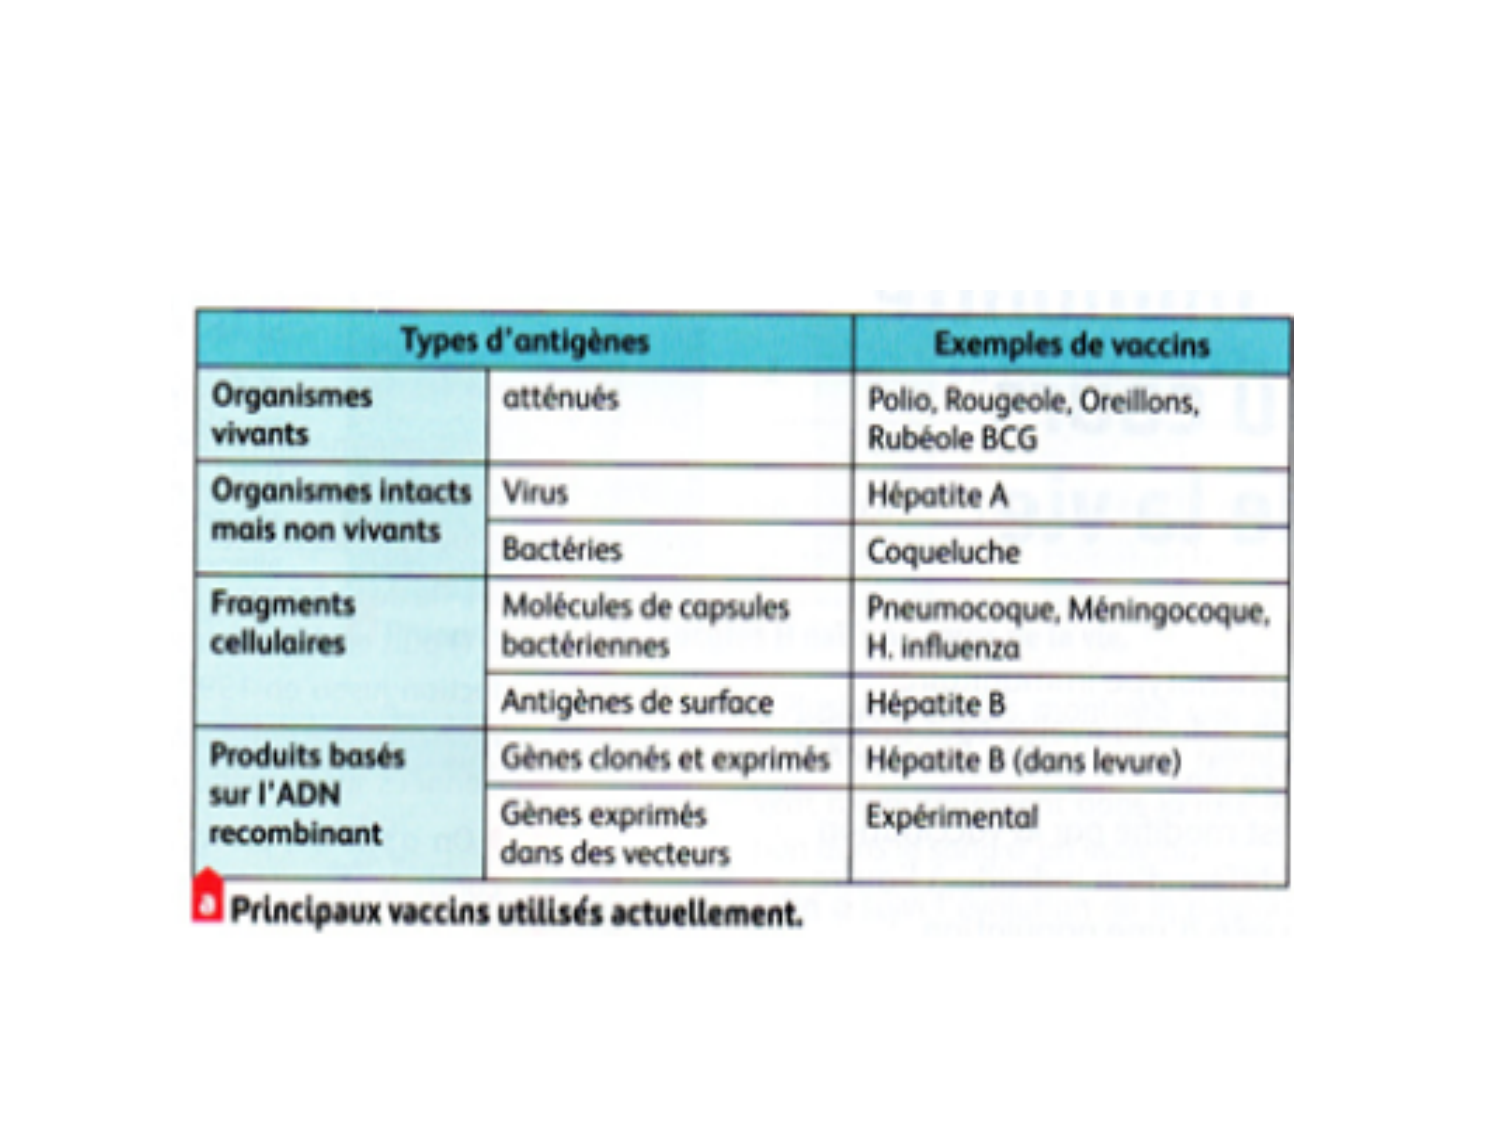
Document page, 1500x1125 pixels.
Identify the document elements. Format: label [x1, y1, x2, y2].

picture [170, 290, 1294, 977]
